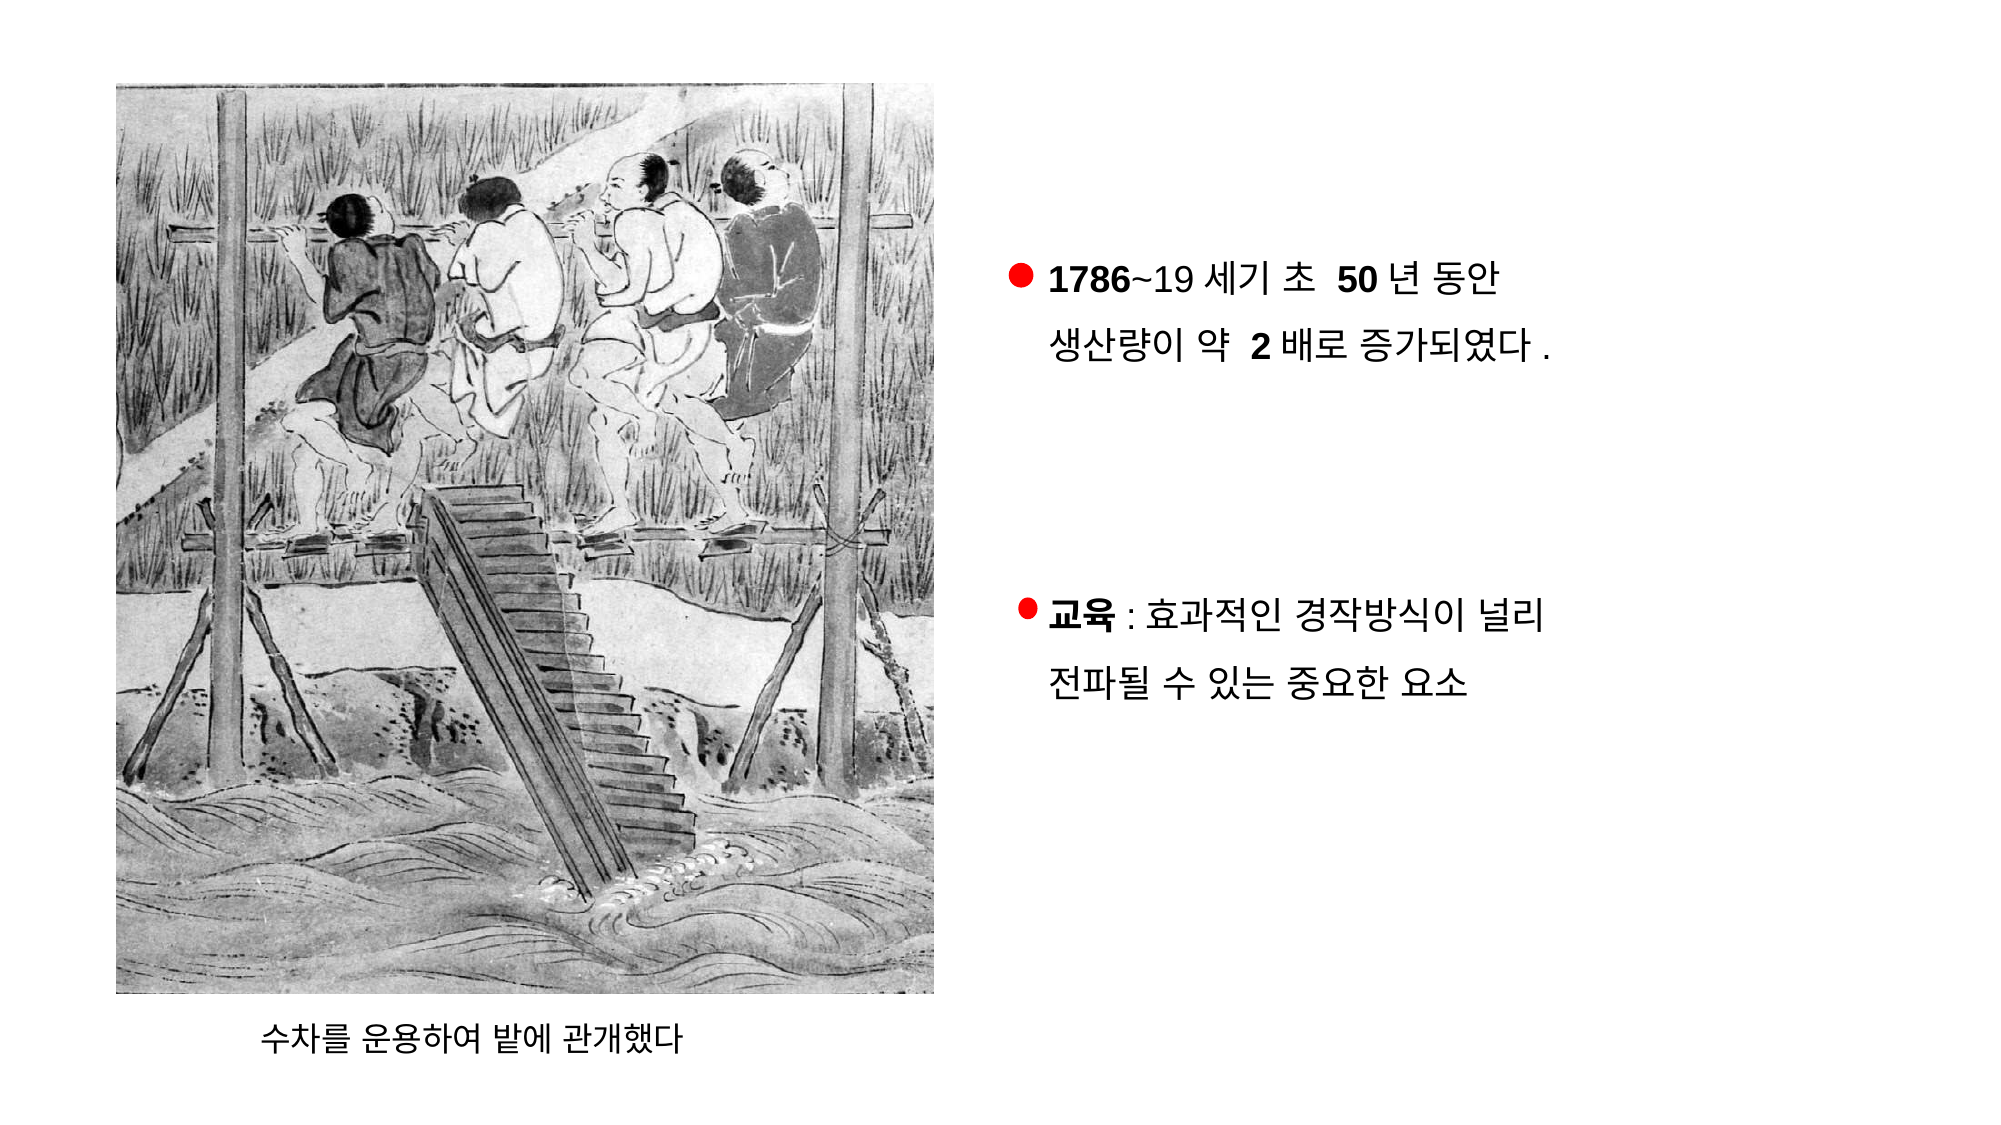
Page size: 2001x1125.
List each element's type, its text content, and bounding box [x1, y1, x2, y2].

text_box 수차를 운용하여 밭에 관개했다 [245, 1010, 804, 1066]
text_box 1786~19세기 초 50년 동안 생산량이 약 2배로 증가되였다. 교육:효과적인 경작방식이 널리 전파될 수 있는 중요한 요소 [1033, 224, 1606, 713]
text_box [1017, 596, 1039, 621]
picture [116, 83, 934, 994]
text_box [1007, 261, 1035, 289]
